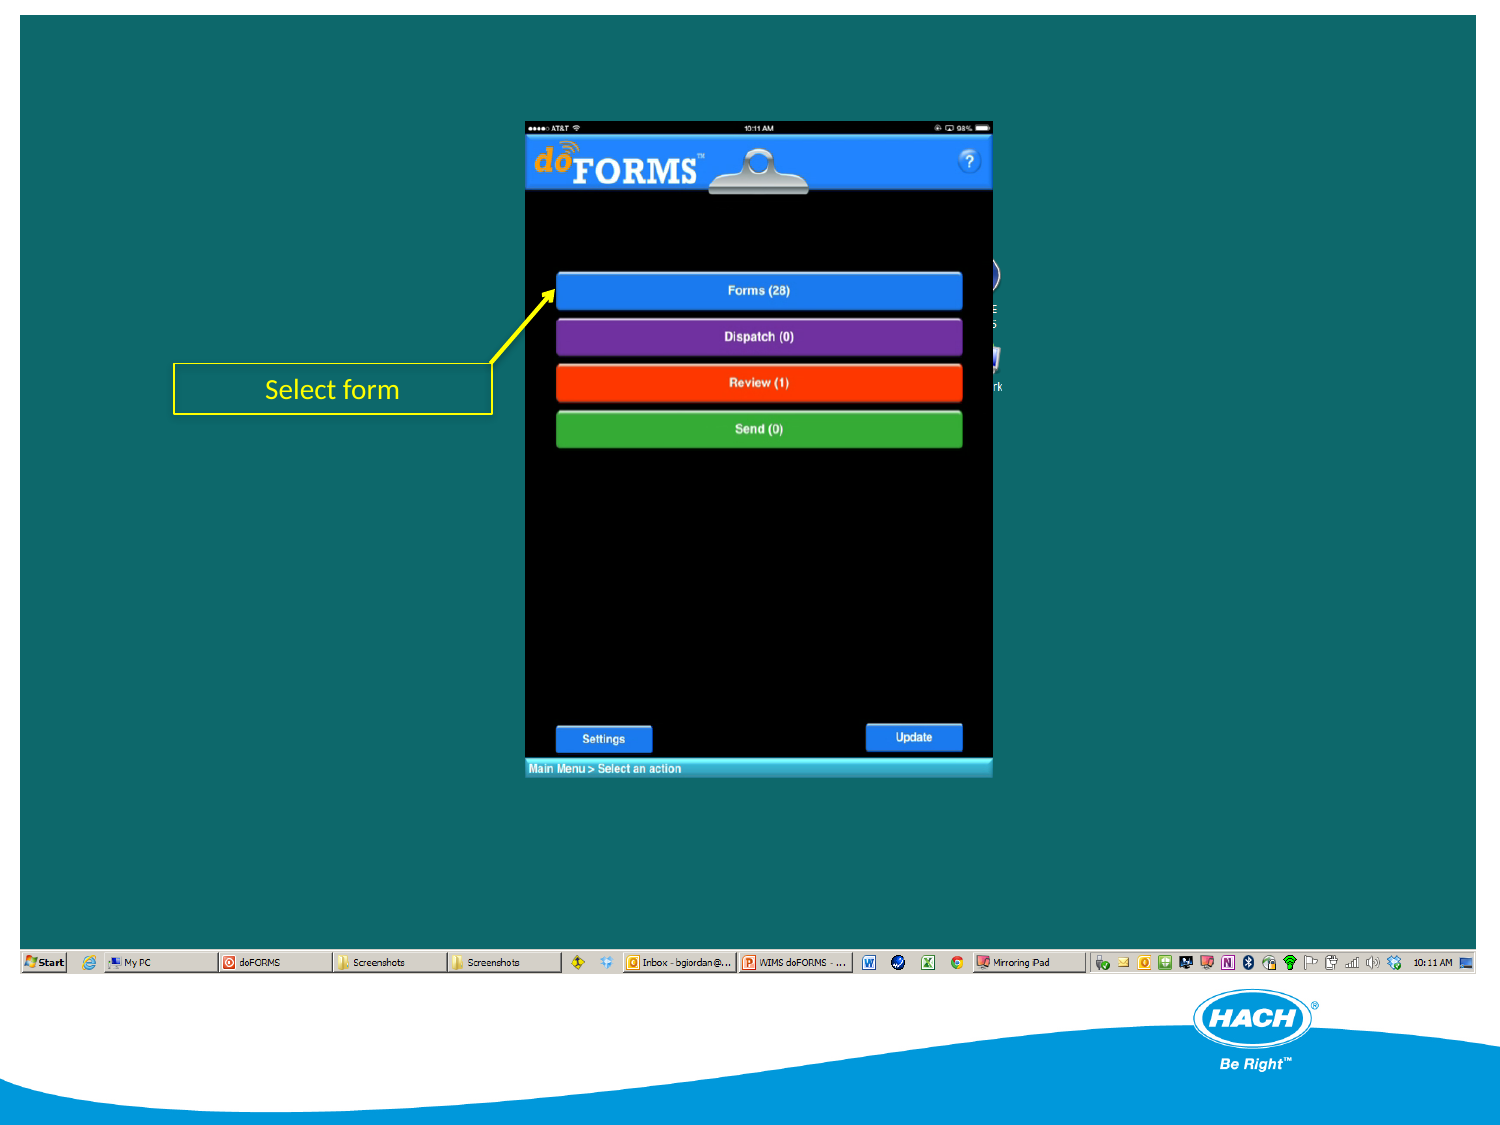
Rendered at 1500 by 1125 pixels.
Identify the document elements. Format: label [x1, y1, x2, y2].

picture [1270, 1059, 1275, 1068]
picture [0, 0, 1500, 1112]
picture [1210, 1010, 1232, 1026]
picture [1231, 1010, 1251, 1026]
picture [1221, 1059, 1234, 1069]
text_box [490, 288, 556, 364]
picture [1273, 1010, 1295, 1026]
picture [1245, 1059, 1253, 1068]
picture [1231, 1043, 1274, 1048]
picture [1253, 1009, 1272, 1026]
